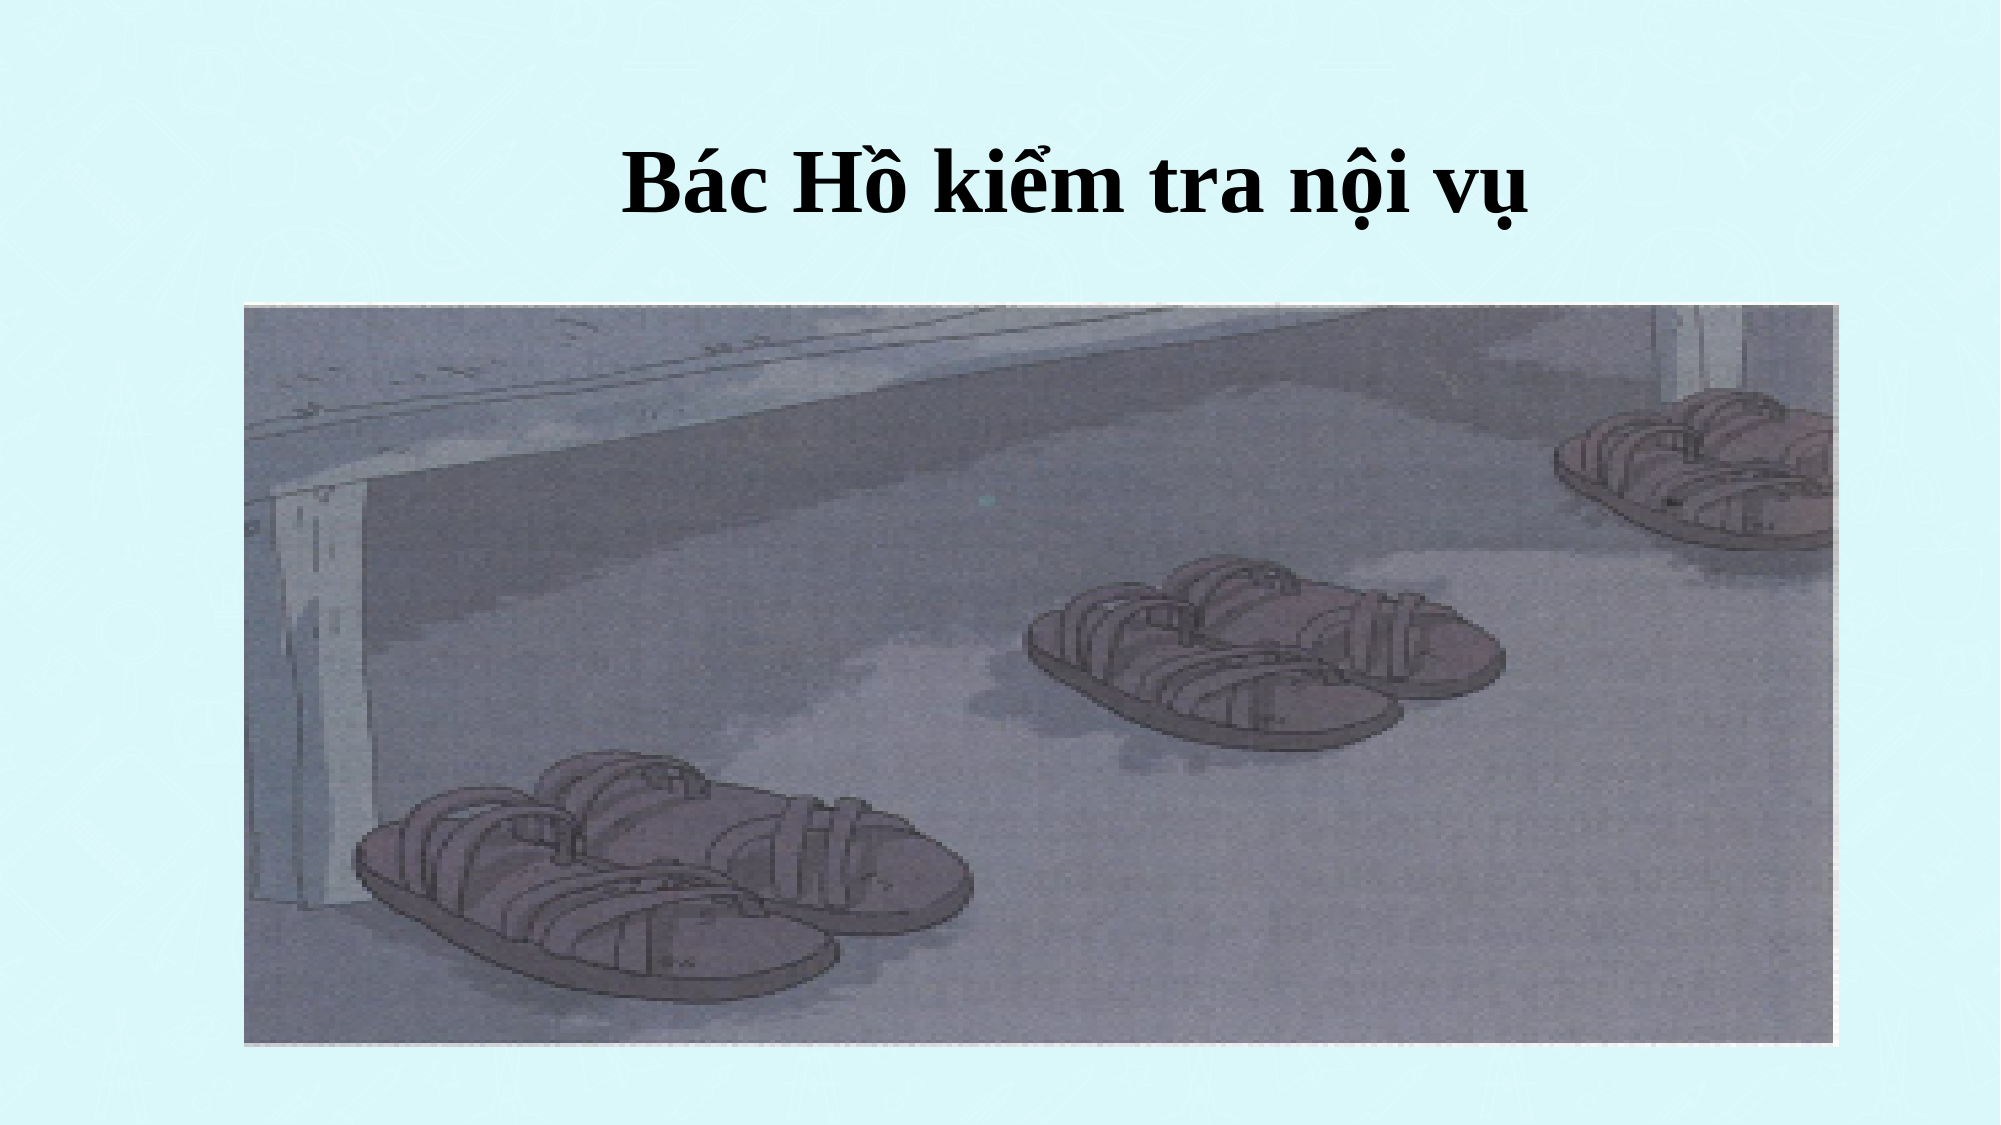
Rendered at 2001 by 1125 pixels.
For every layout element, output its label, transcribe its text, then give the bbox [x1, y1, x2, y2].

picture [0, 0, 2000, 1125]
text_box Bác Hồ kiểm tra nội vụ [574, 113, 1579, 239]
